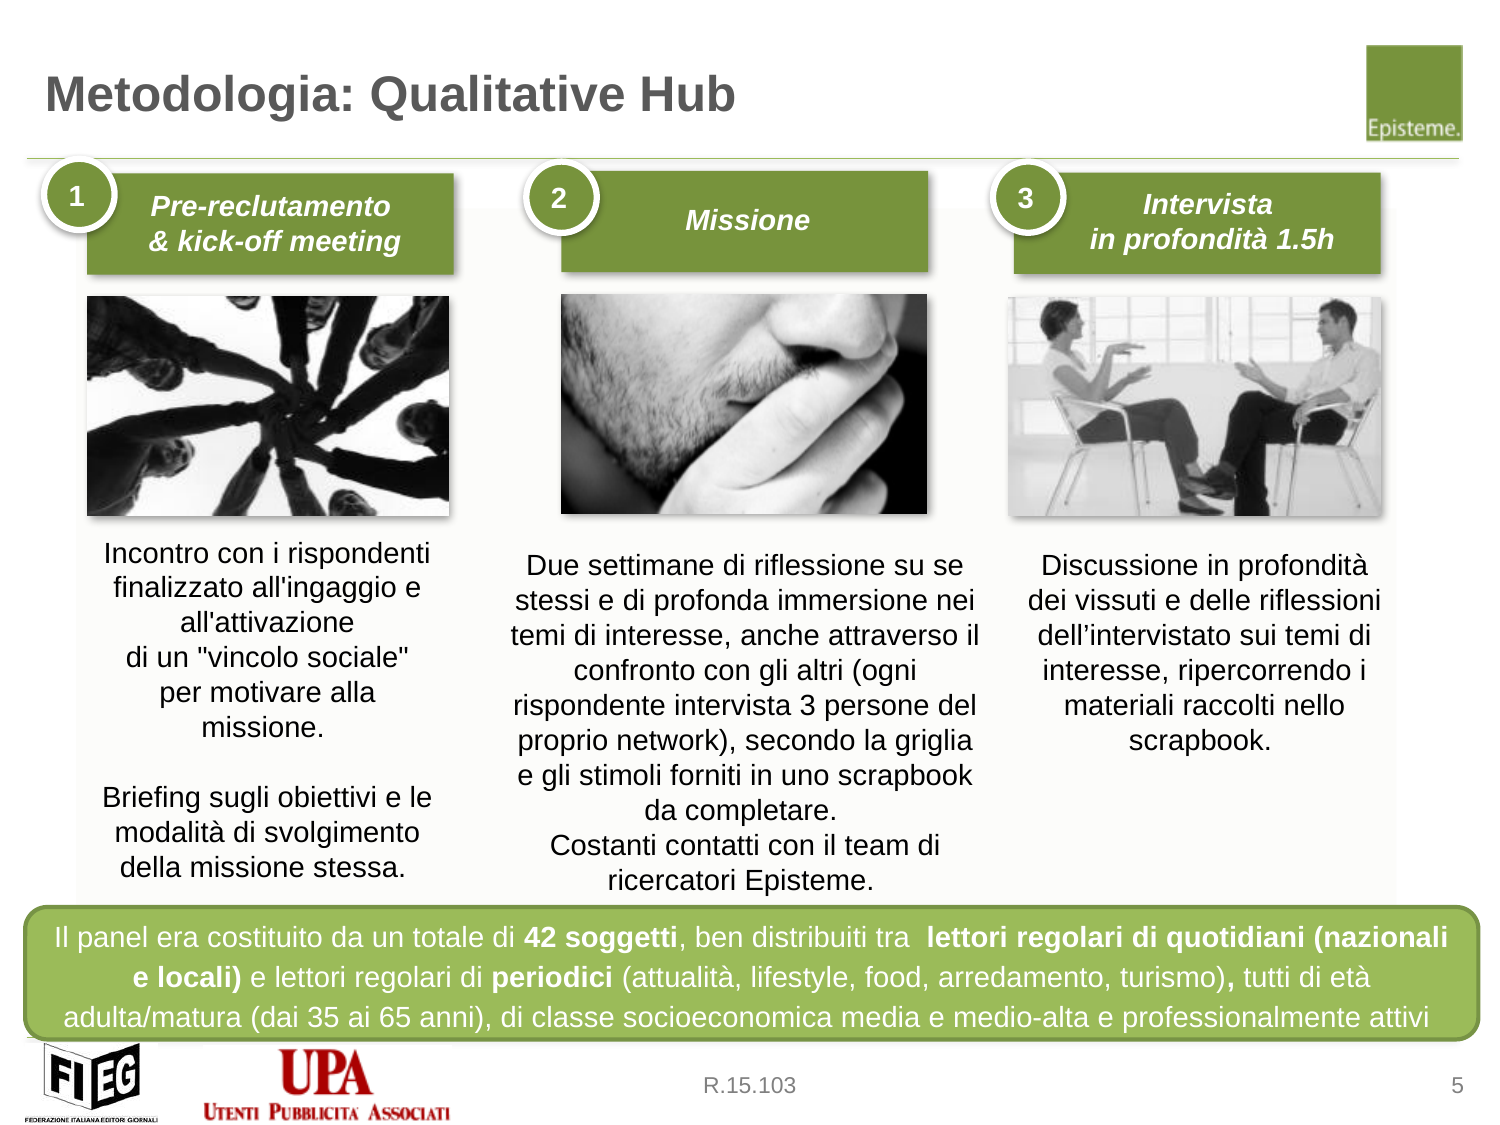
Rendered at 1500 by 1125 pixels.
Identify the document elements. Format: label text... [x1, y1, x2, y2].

text_box Discussione in profondità dei vissuti e delle riflessioni dell’intervistato sui temi di interesse, ripercorrendo i materiali raccolti nello scrapbook. [1013, 539, 1397, 764]
text_box Pre-reclutamento & kick-off meeting [134, 180, 416, 265]
text_box Incontro con i rispondenti finalizzato all'ingaggio e all'attivazione di un "vincolo sociale" per motivare alla missione. Briefing sugli obiettivi e le modalità di svolgimento della missione stessa. [86, 526, 448, 891]
text_box 3 [989, 158, 1067, 236]
text_box [561, 170, 929, 273]
text_box 1 [40, 155, 118, 234]
text_box 2 [523, 158, 600, 237]
picture [25, 1043, 158, 1123]
text_box Il panel era costituito da un totale di 42 soggetti, ben distribuiti tra lettori regolari di quotidiani (nazionali e locali) e lettori regolari di periodici (attualità, lifestyle, food, arredamento, turismo), tutti di età adulta/matura (dai 35 ai 65 anni), di classe socioeconomica media e medio-alta e professionalmente attivi [23, 904, 1481, 1042]
text_box Metodologia: Qualitative Hub [29, 54, 1451, 178]
text_box Intervista in profondità 1.5h [1063, 178, 1362, 263]
picture [1365, 45, 1463, 144]
text_box [87, 173, 454, 275]
picture [86, 296, 449, 516]
picture [203, 1045, 452, 1125]
text_box [1013, 172, 1381, 274]
text_box Missione [671, 194, 825, 244]
picture [561, 294, 928, 514]
text_box [76, 208, 1397, 904]
picture [1008, 297, 1381, 516]
text_box Due settimane di riflessione su se stessi e di profonda immersione nei temi di interesse, anche attraverso il confronto con gli altri (ogni rispondente intervista 3 persone del proprio network), secondo la griglia e gli stimoli forniti in uno scrapbook da completare. Costanti contatti con il team di ricercatori Episteme. [494, 539, 997, 904]
